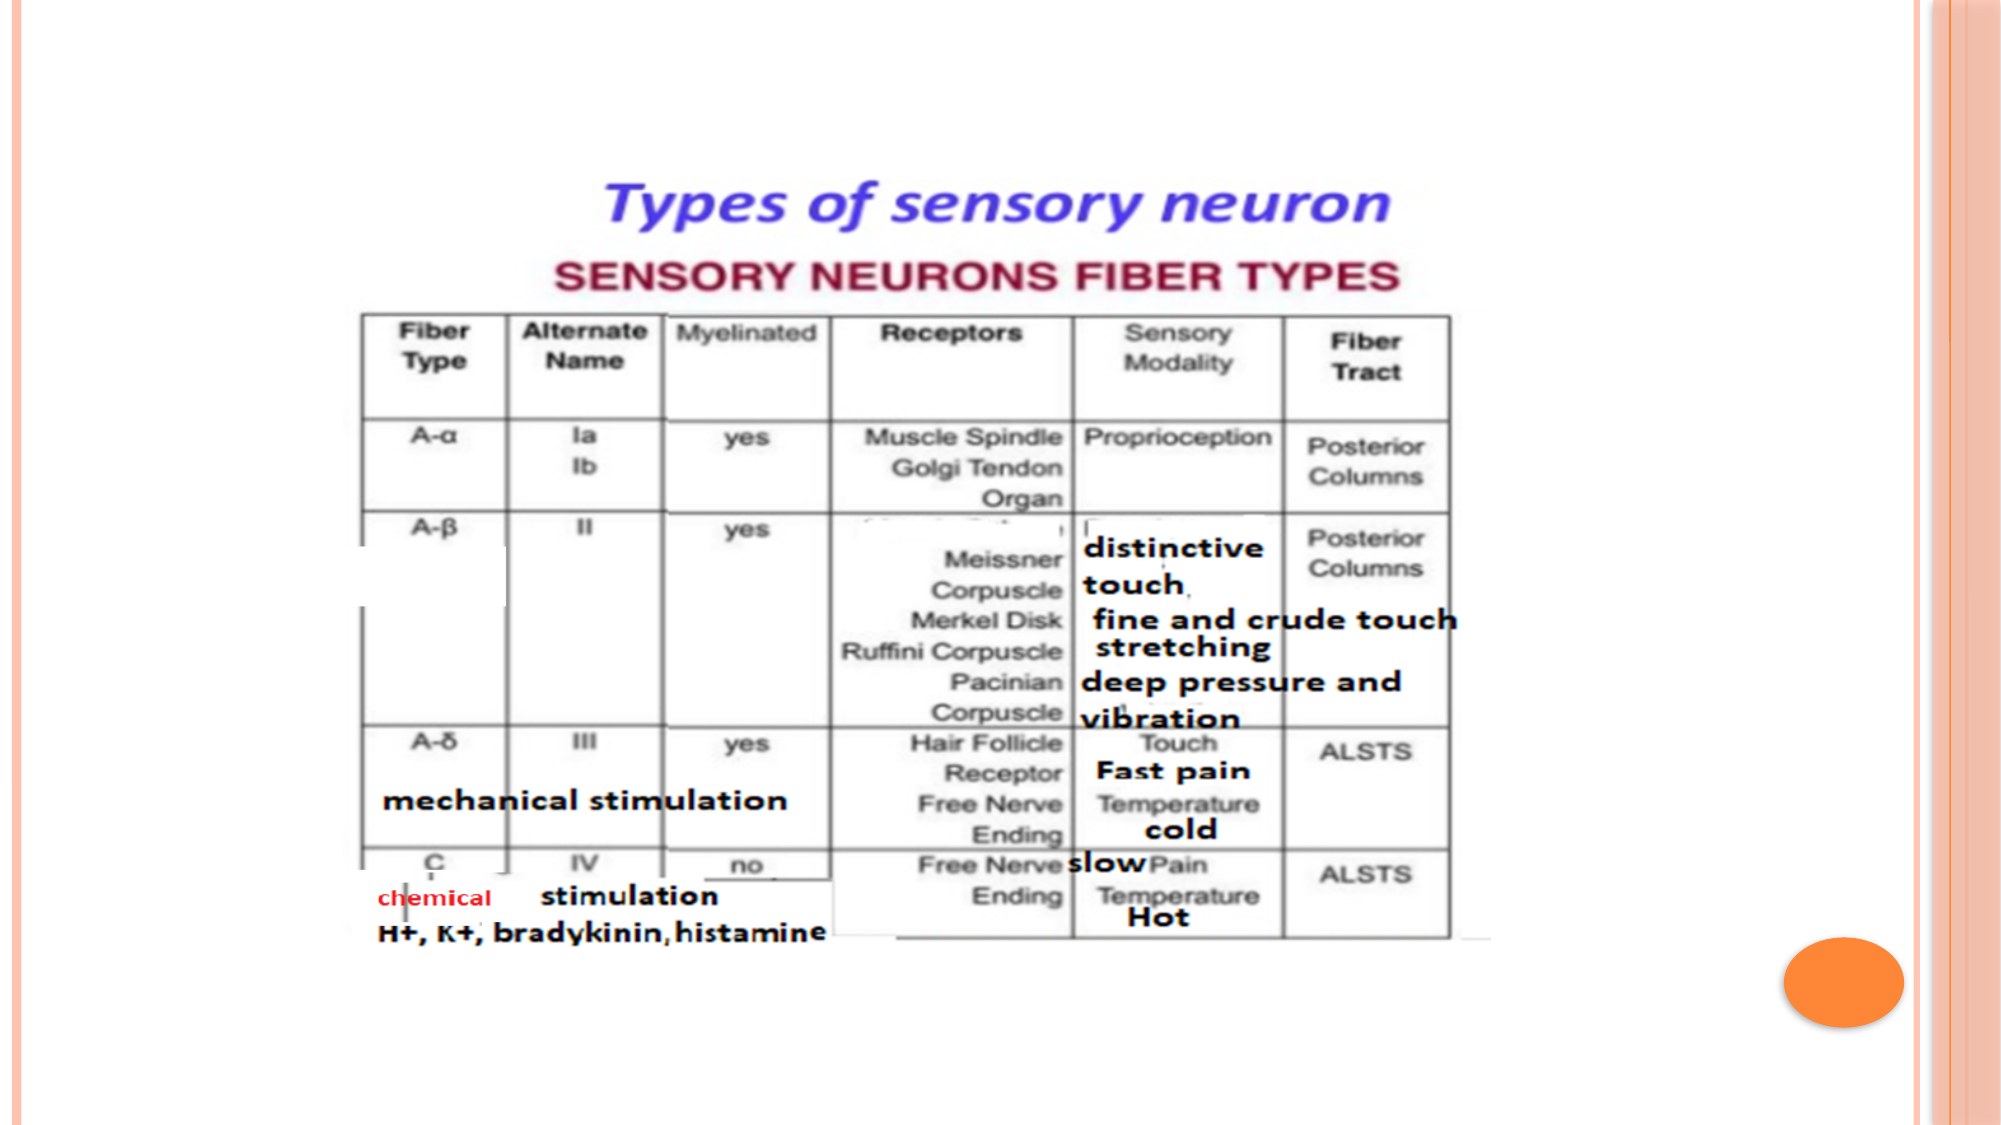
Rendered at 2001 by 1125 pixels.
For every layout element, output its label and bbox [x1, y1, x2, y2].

list [342, 162, 1492, 963]
